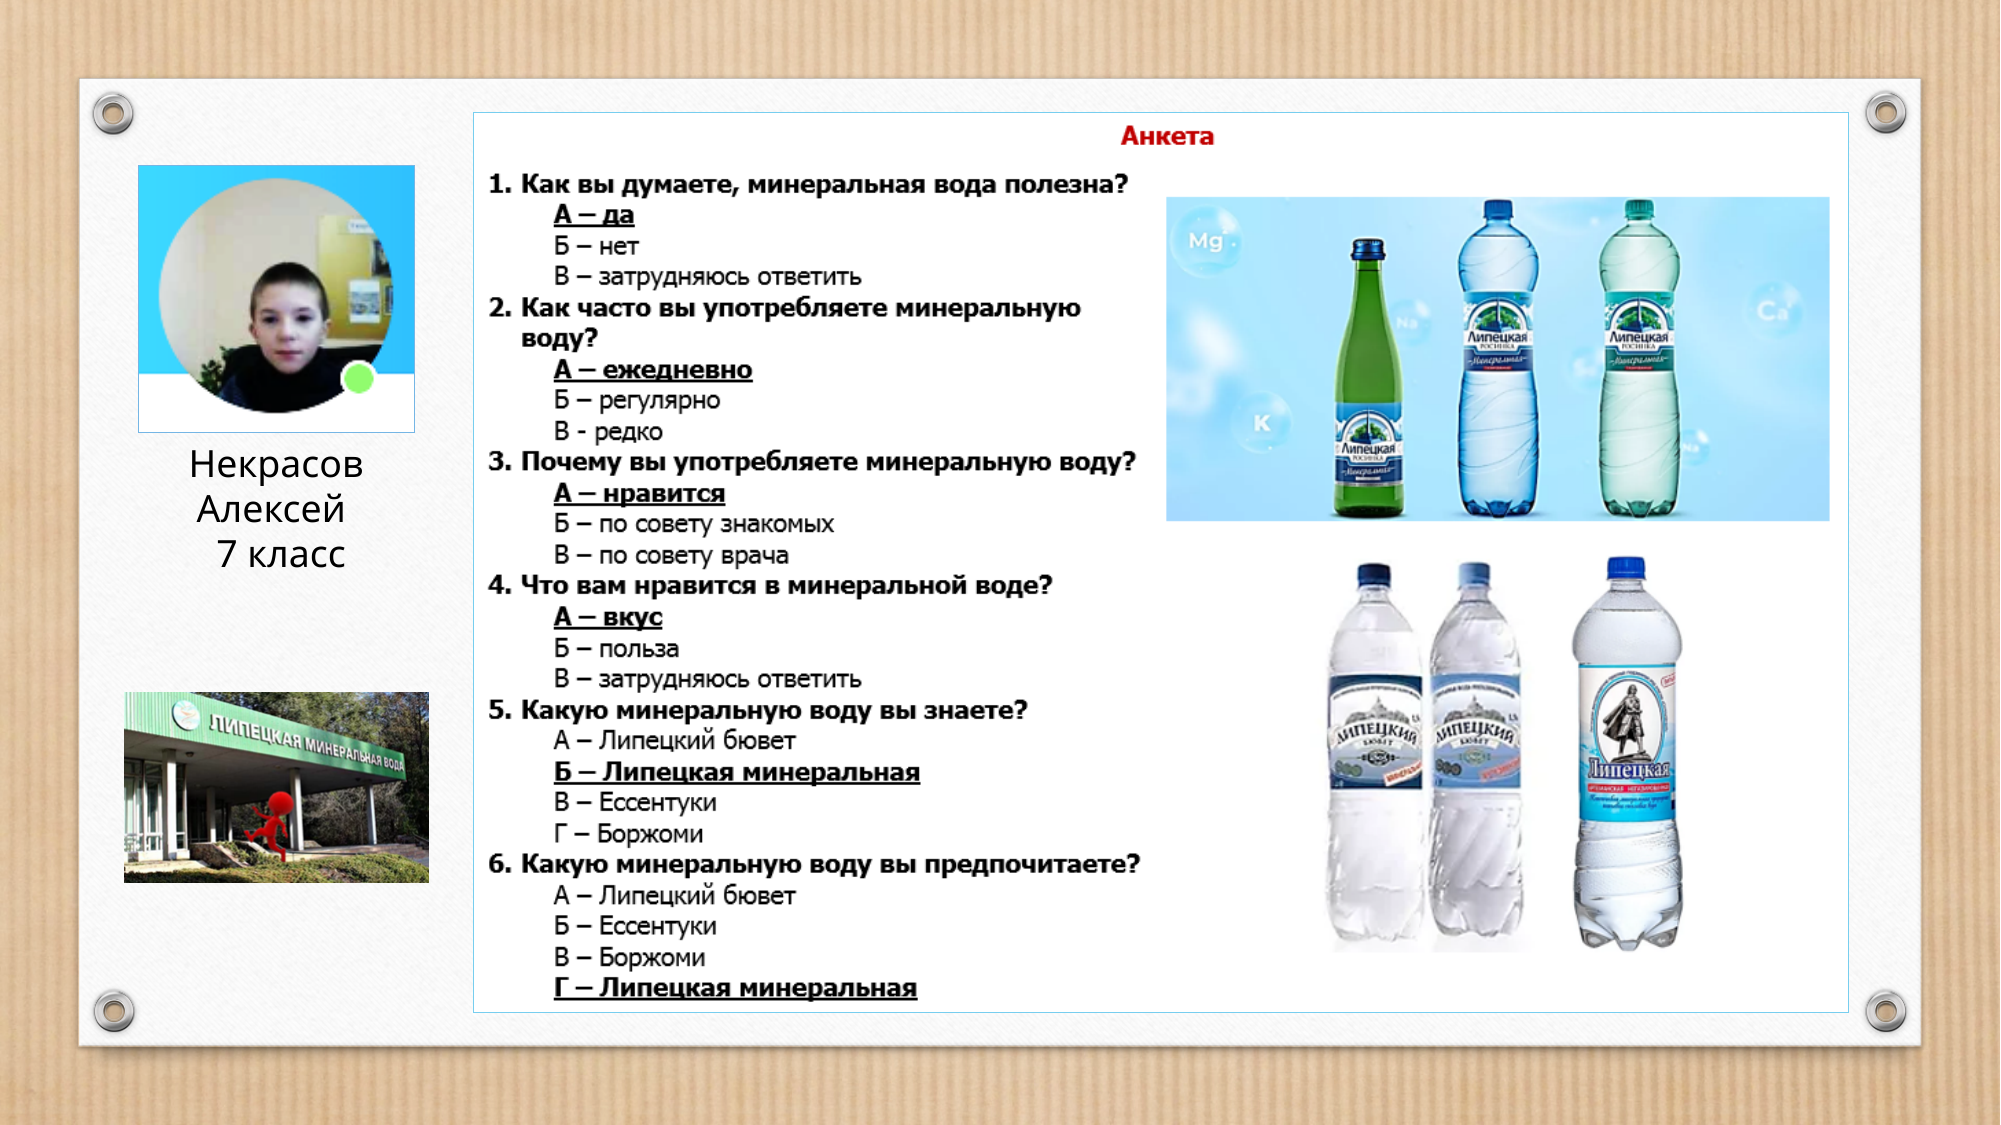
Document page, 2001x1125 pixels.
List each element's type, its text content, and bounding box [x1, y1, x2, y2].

text_box Некрасов Алексей 7 класс [138, 433, 415, 582]
picture [0, 0, 2000, 1125]
